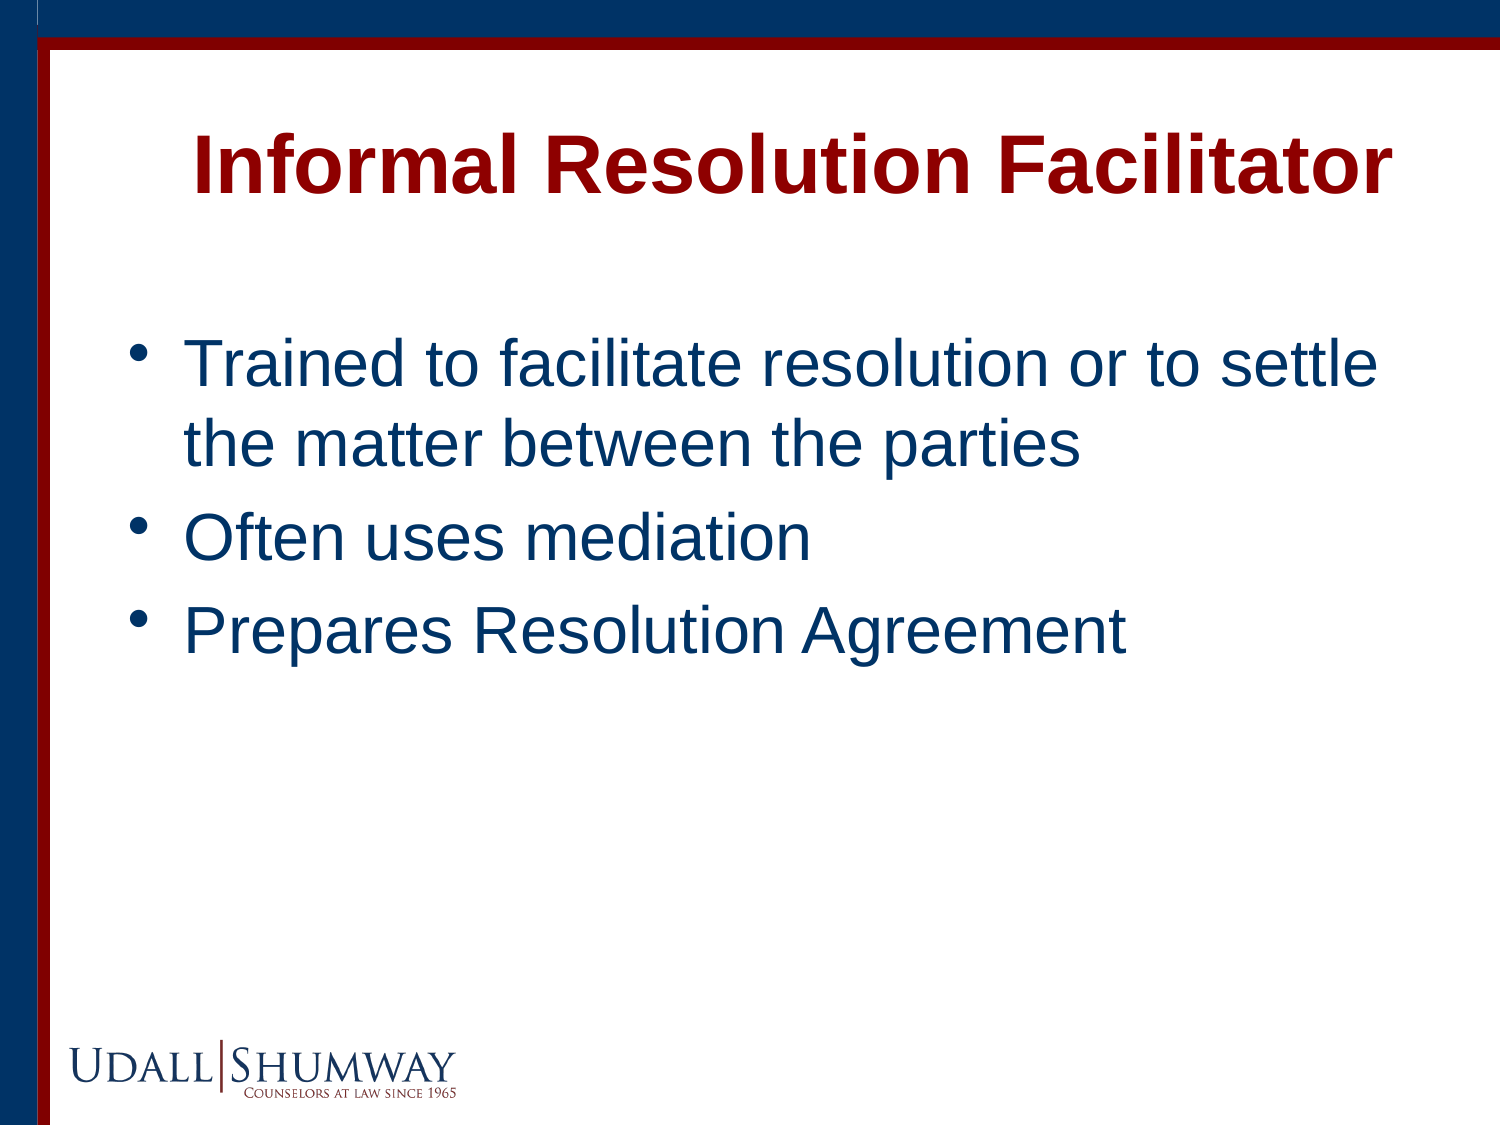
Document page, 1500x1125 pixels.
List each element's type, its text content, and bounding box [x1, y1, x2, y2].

title Informal Resolution Facilitator [112, 87, 1475, 233]
list Trained to facilitate resolution or to settle the matter between the parties Often uses mediation Prepares Resolution Agreement [112, 312, 1425, 963]
picture [62, 1031, 463, 1105]
